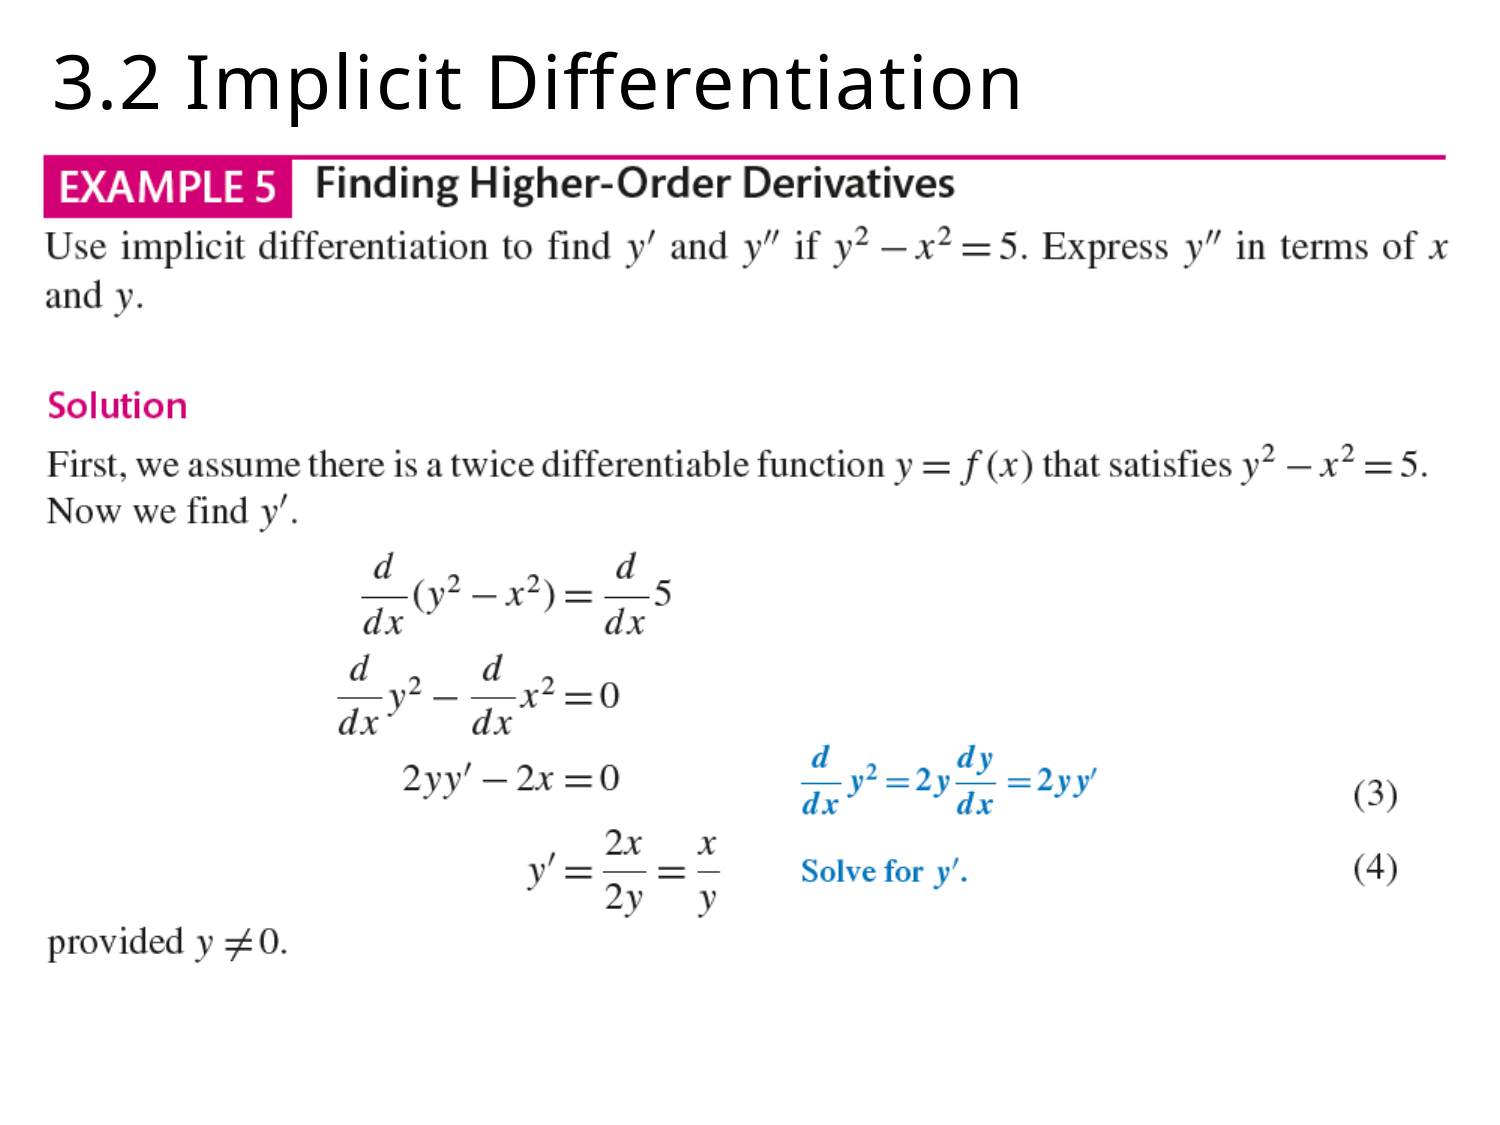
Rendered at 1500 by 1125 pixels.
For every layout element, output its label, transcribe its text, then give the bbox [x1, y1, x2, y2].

text_box 3.2 Implicit Differentiation [37, 37, 1363, 149]
picture [36, 384, 1433, 975]
picture [36, 149, 1457, 324]
